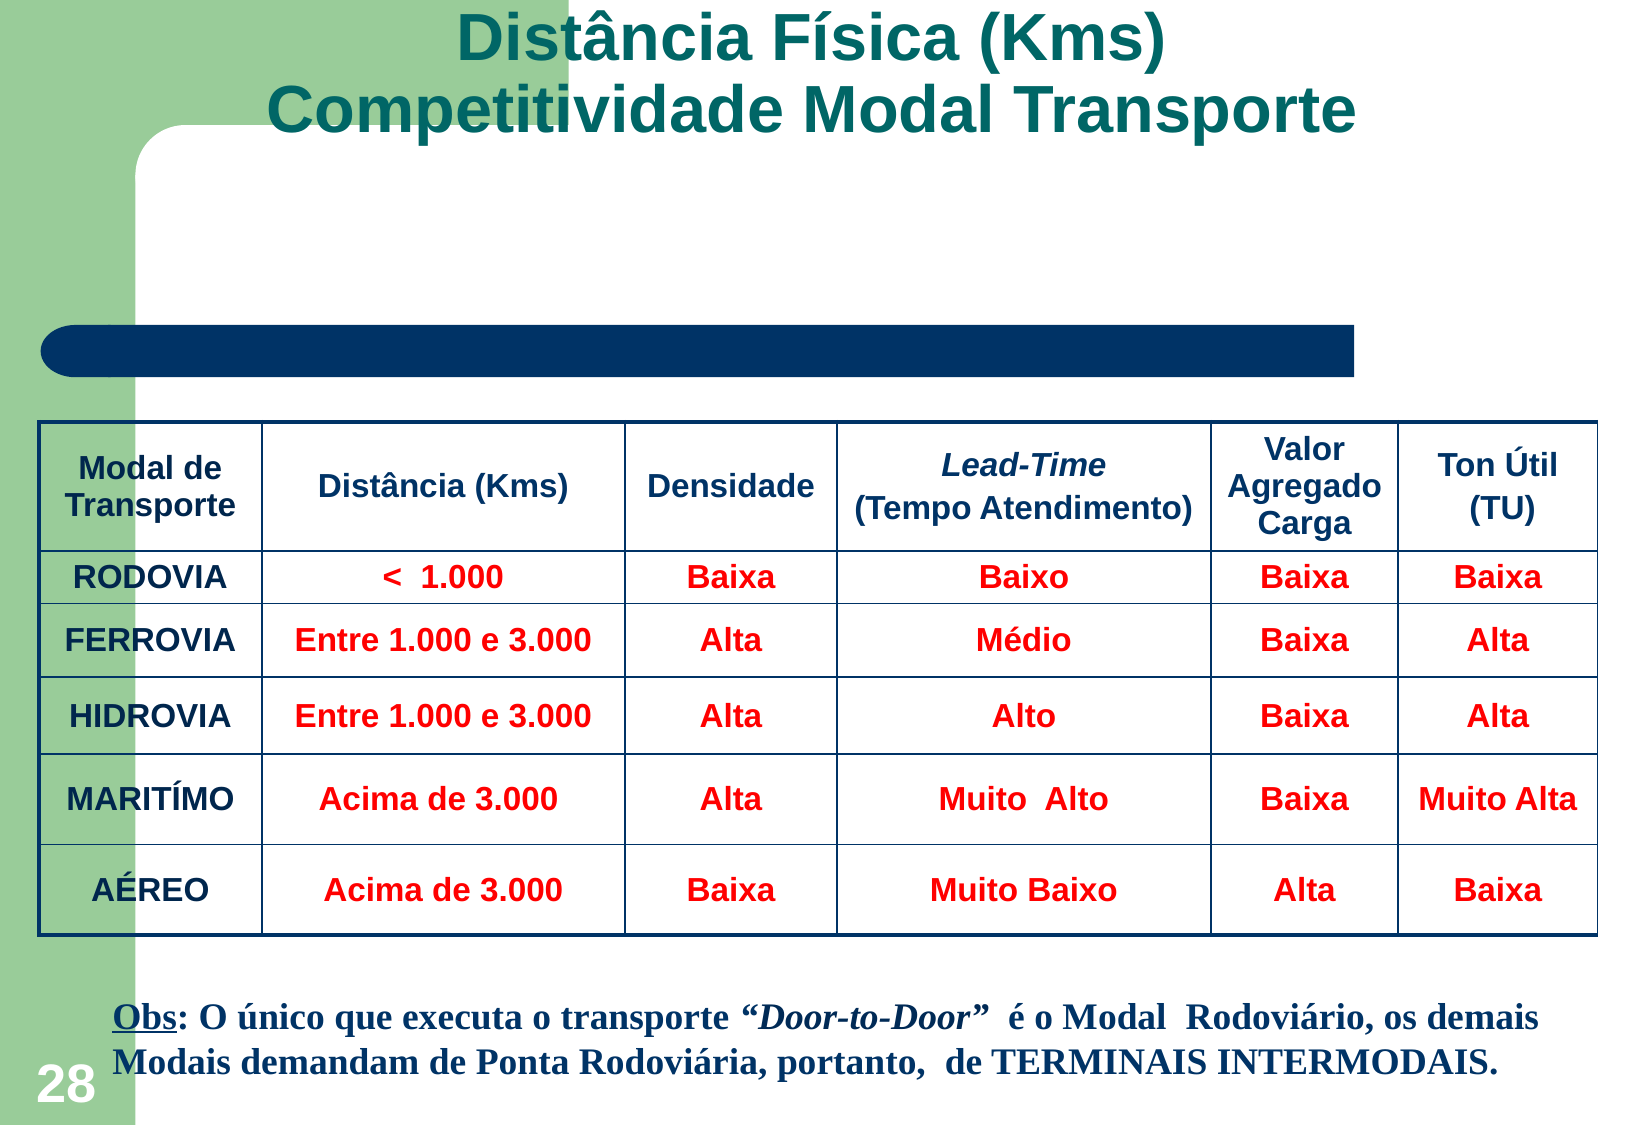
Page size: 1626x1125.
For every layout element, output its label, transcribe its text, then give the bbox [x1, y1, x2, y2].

table_cell MARITÍMO [41, 755, 261, 844]
table_cell Alta [1399, 678, 1597, 753]
table_header Lead-Time (Tempo Atendimento) [838, 424, 1210, 550]
table_cell Acima de 3.000 [263, 845, 624, 933]
table_cell Alta [626, 604, 836, 676]
table_cell RODOVIA [41, 552, 261, 603]
table_cell Baixa [1212, 604, 1397, 676]
table_cell Baixa [626, 552, 836, 603]
table_cell Muito Baixo [838, 845, 1210, 933]
table_cell < 1.000 [263, 552, 624, 603]
text_box Obs: O único que executa o transporte “Door-to-Door” é o Modal Rodoviário, os demais Modais demandam de Ponta Rodoviária, portanto, de TERMINAIS INTERMODAIS. [97, 984, 1586, 1090]
table_cell Baixa [1399, 845, 1597, 933]
table_header Distância (Kms) [263, 424, 624, 550]
table_cell Baixa [1212, 678, 1397, 753]
table_cell Baixa [1212, 552, 1397, 603]
table_cell AÉREO [41, 845, 261, 933]
table_cell Baixo [838, 552, 1210, 603]
table_cell Alta [1399, 604, 1597, 676]
table_cell Médio [838, 604, 1210, 676]
table_cell Muito Alta [1399, 755, 1597, 844]
table_cell HIDROVIA [41, 678, 261, 753]
table_header Densidade [626, 424, 836, 550]
table_cell Alto [838, 678, 1210, 753]
table_cell Entre 1.000 e 3.000 [263, 604, 624, 676]
table_cell FERROVIA [41, 604, 261, 676]
table_cell Entre 1.000 e 3.000 [263, 678, 624, 753]
table_cell Acima de 3.000 [263, 755, 624, 844]
table_cell Baixa [626, 845, 836, 933]
list [0, 387, 1625, 1125]
table_cell Baixa [1399, 552, 1597, 603]
table_header Valor Agregado Carga [1212, 424, 1397, 550]
table_cell Alta [626, 678, 836, 753]
table_cell Baixa [1212, 755, 1397, 844]
table_cell Alta [626, 755, 836, 844]
table_header Modal de Transporte [41, 424, 261, 550]
title Distância Física (Kms) Competitividade Modal Transporte [0, 34, 1625, 235]
table_cell Muito Alto [838, 755, 1210, 844]
table_header Ton Útil (TU) [1399, 424, 1597, 550]
table_cell Alta [1212, 845, 1397, 933]
